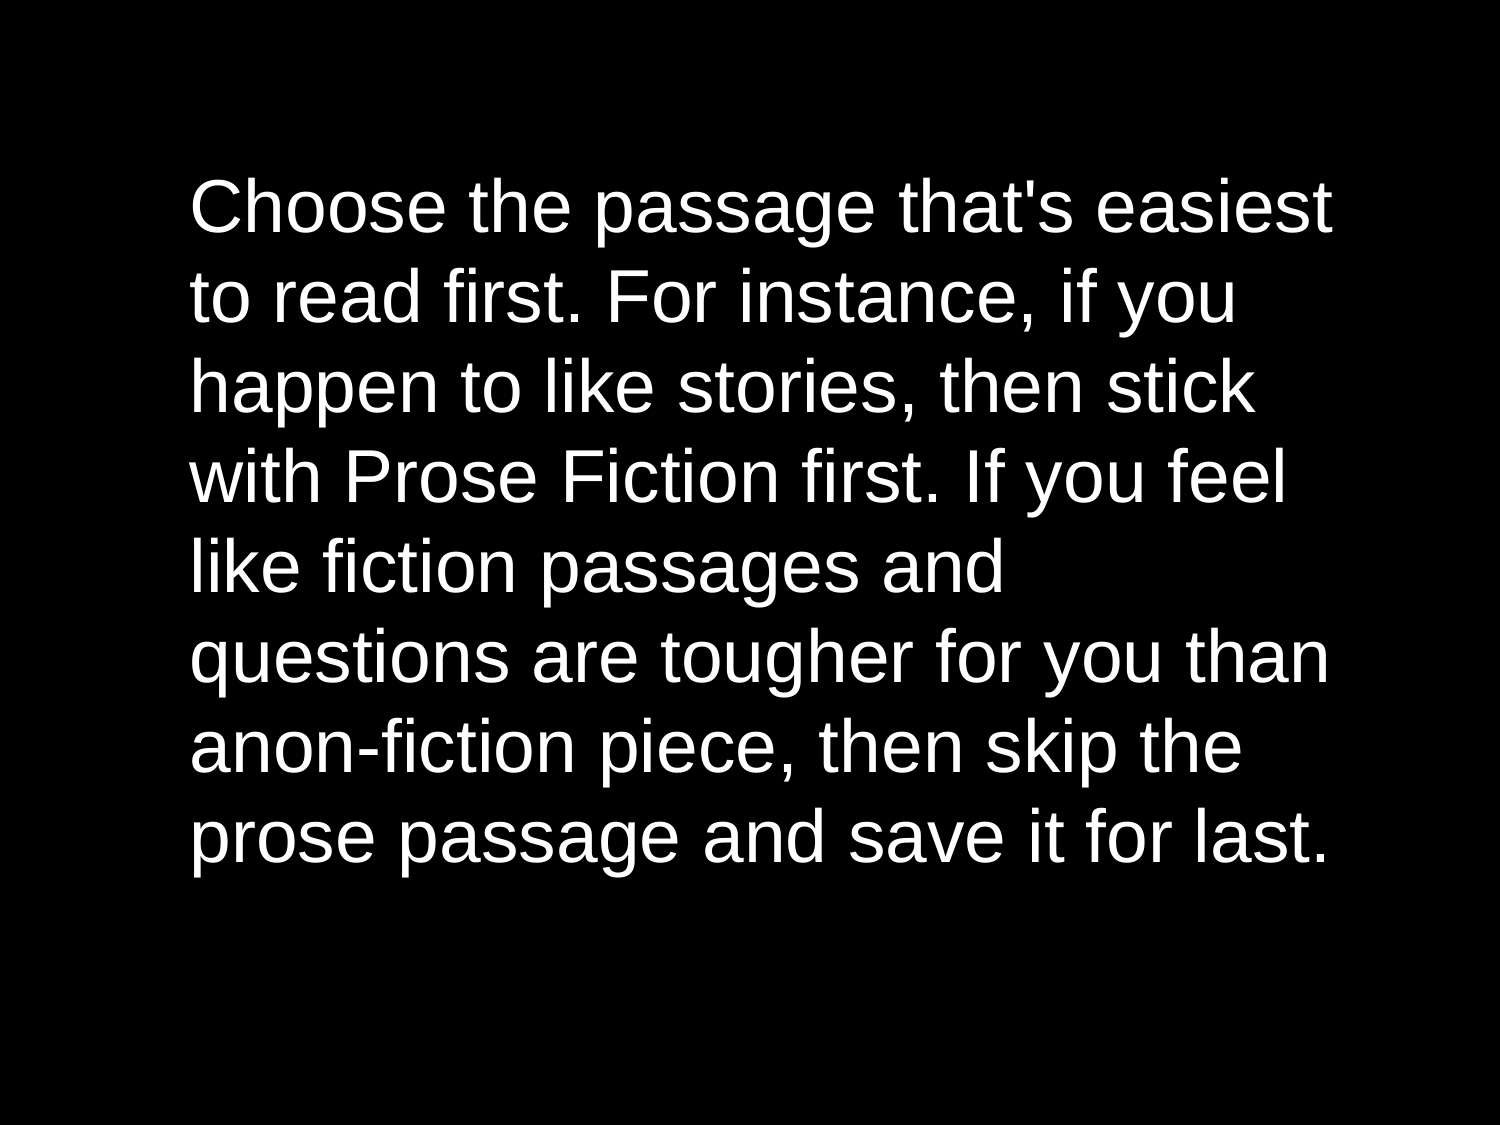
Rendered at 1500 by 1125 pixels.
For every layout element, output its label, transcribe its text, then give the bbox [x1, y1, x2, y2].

text_box Choose the passage that's easiest to read first. For instance, if you happen to like stories, then stick with Prose Fiction first. If you feel like fiction passages and questions are tougher for you than anon-fiction piece, then skip the prose passage and save it for last. [174, 149, 1363, 885]
